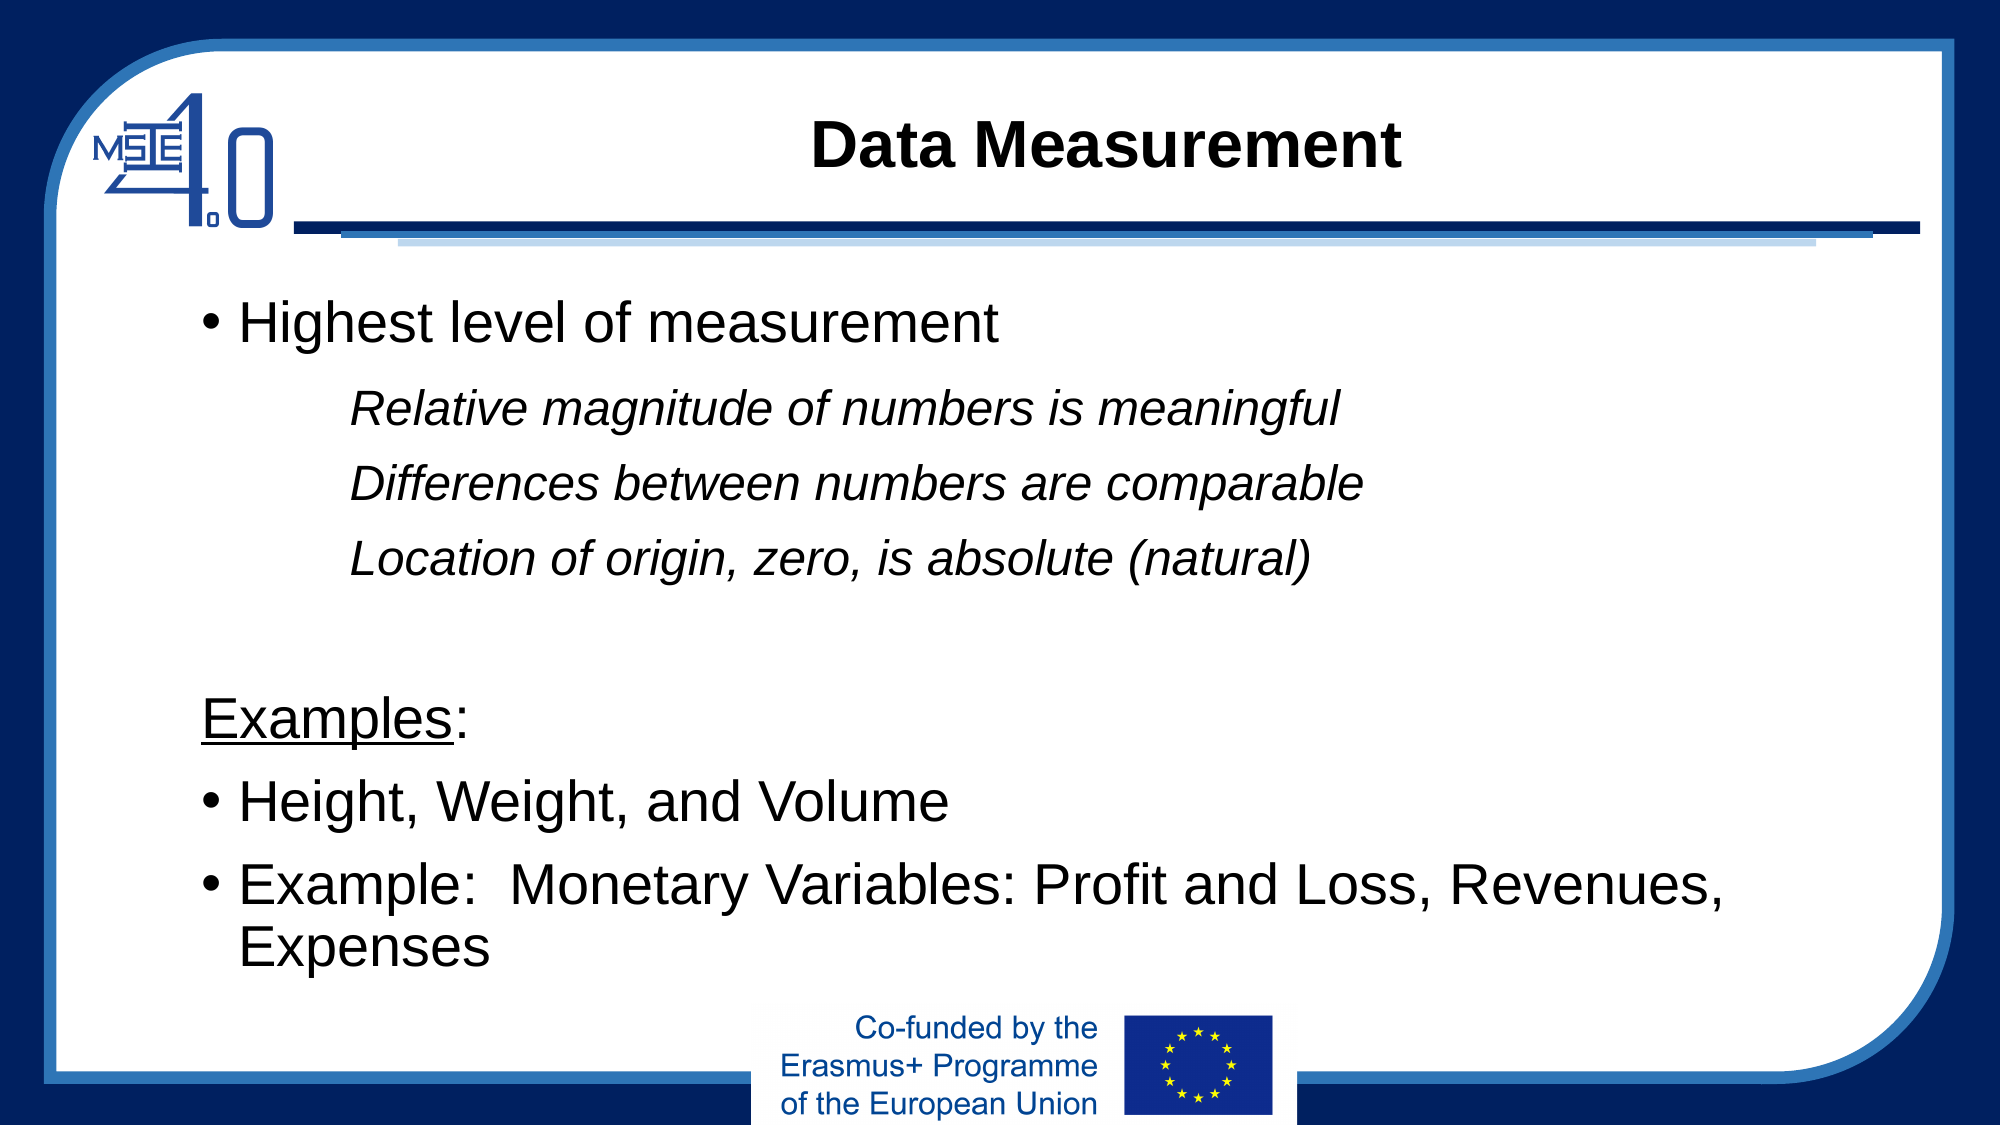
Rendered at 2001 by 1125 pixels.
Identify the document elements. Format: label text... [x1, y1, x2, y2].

title Data Measurement [294, 73, 1921, 220]
picture [751, 1003, 1298, 1125]
list Highest level of measurement Relative magnitude of numbers is meaningful Differences between numbers are comparable Location of origin, zero, is absolute (natural) Examples: Height, Weight, and Volume Example: Monetary Variables: Profit and Loss, Revenues, Expenses [186, 285, 1888, 992]
